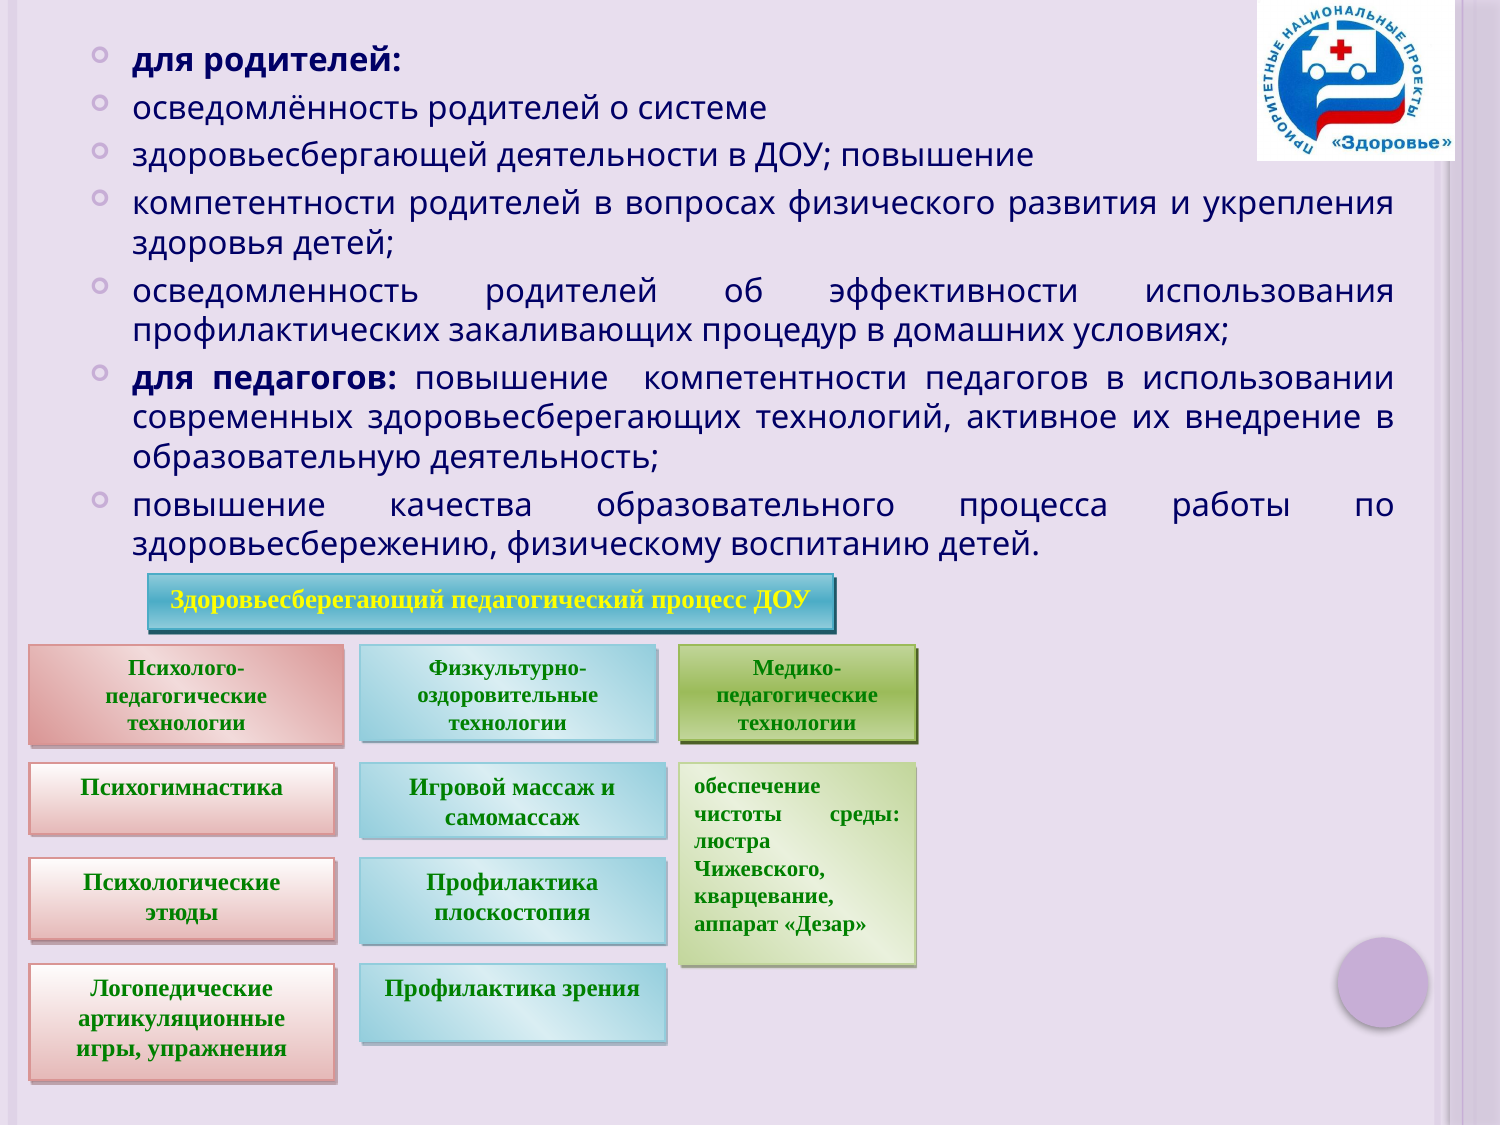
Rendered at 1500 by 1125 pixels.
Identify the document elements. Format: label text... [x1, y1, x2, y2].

text_box Психологические этюды [29, 857, 335, 939]
text_box Психогимнастика [29, 763, 335, 834]
text_box Физкультурно-оздоровительные технологии [360, 645, 656, 740]
text_box Логопедические артикуляционные игры, упражнения [29, 964, 335, 1080]
text_box Игровой массаж и самомассаж [360, 763, 665, 837]
text_box Профилактика зрения [360, 964, 665, 1041]
picture [1257, 0, 1456, 162]
text_box Здоровьесберегающий педагогический процесс ДОУ [147, 574, 834, 629]
text_box обеспечение чистоты среды: люстра Чижевского, кварцевание, аппарат «Дезар» [679, 763, 916, 964]
list для родителей: осведомлённость родителей о системе здоровьесбергающей деятельности в ДОУ; повышение компетентности родителей в вопросах физического развития и укрепления здоровья детей; осведомленность родителей об эффективности использования профилактических закаливающих процедур в домашних условиях; для педагогов: повышение компетентности педагогов в использовании современных здоровьесберегающих технологий, активное их внедрение в образовательную деятельность; повышение качества образовательного процесса работы по здоровьесбережению, физическому воспитанию детей. [75, 30, 1412, 575]
text_box Профилактика плоскостопия [360, 857, 665, 943]
text_box Психолого- педагогические технологии [29, 645, 344, 744]
text_box Медико- педагогические технологии [679, 645, 916, 740]
